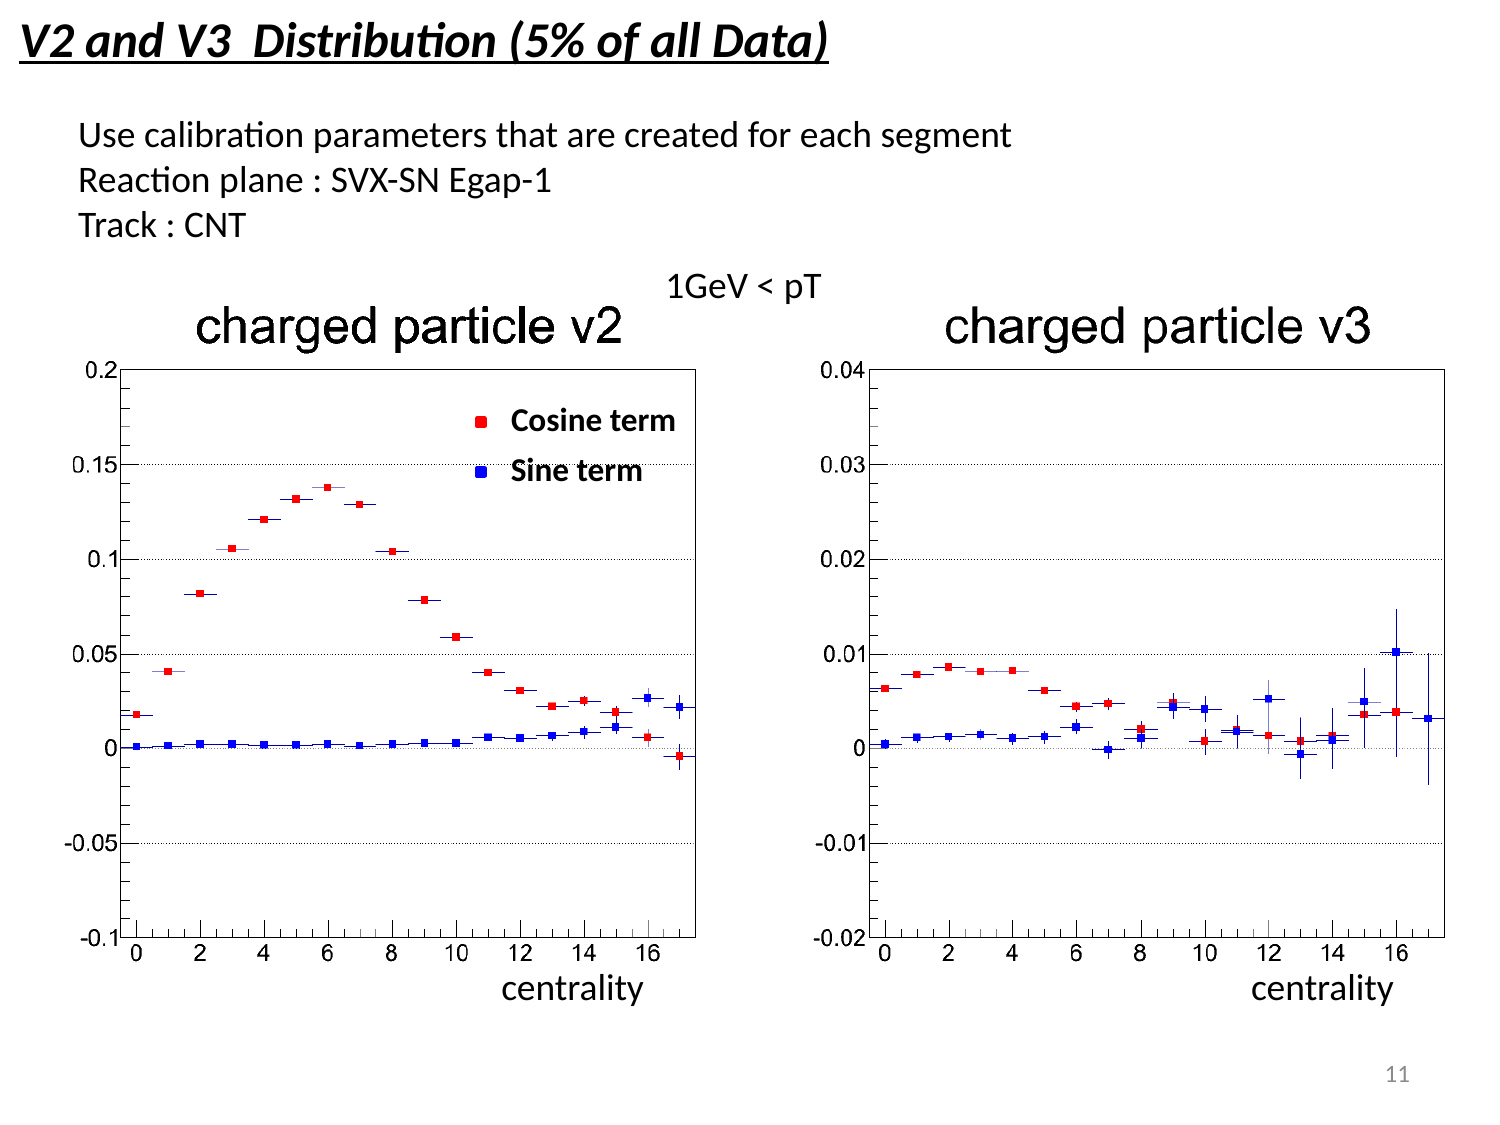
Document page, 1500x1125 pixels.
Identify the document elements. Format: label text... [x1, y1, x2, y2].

text_box centrality [1236, 970, 1409, 1016]
slide_number 11 [1074, 1042, 1425, 1103]
text_box Use calibration parameters that are created for each segment Reaction plane : SVX-SN Egap-1 Track : CNT [63, 102, 1029, 252]
text_box V2 and V3 Distribution (5% of all Data) [4, 0, 845, 75]
text_box centrality [486, 970, 660, 1016]
text_box 1GeV < pT [650, 253, 837, 302]
picture [57, 303, 1450, 963]
